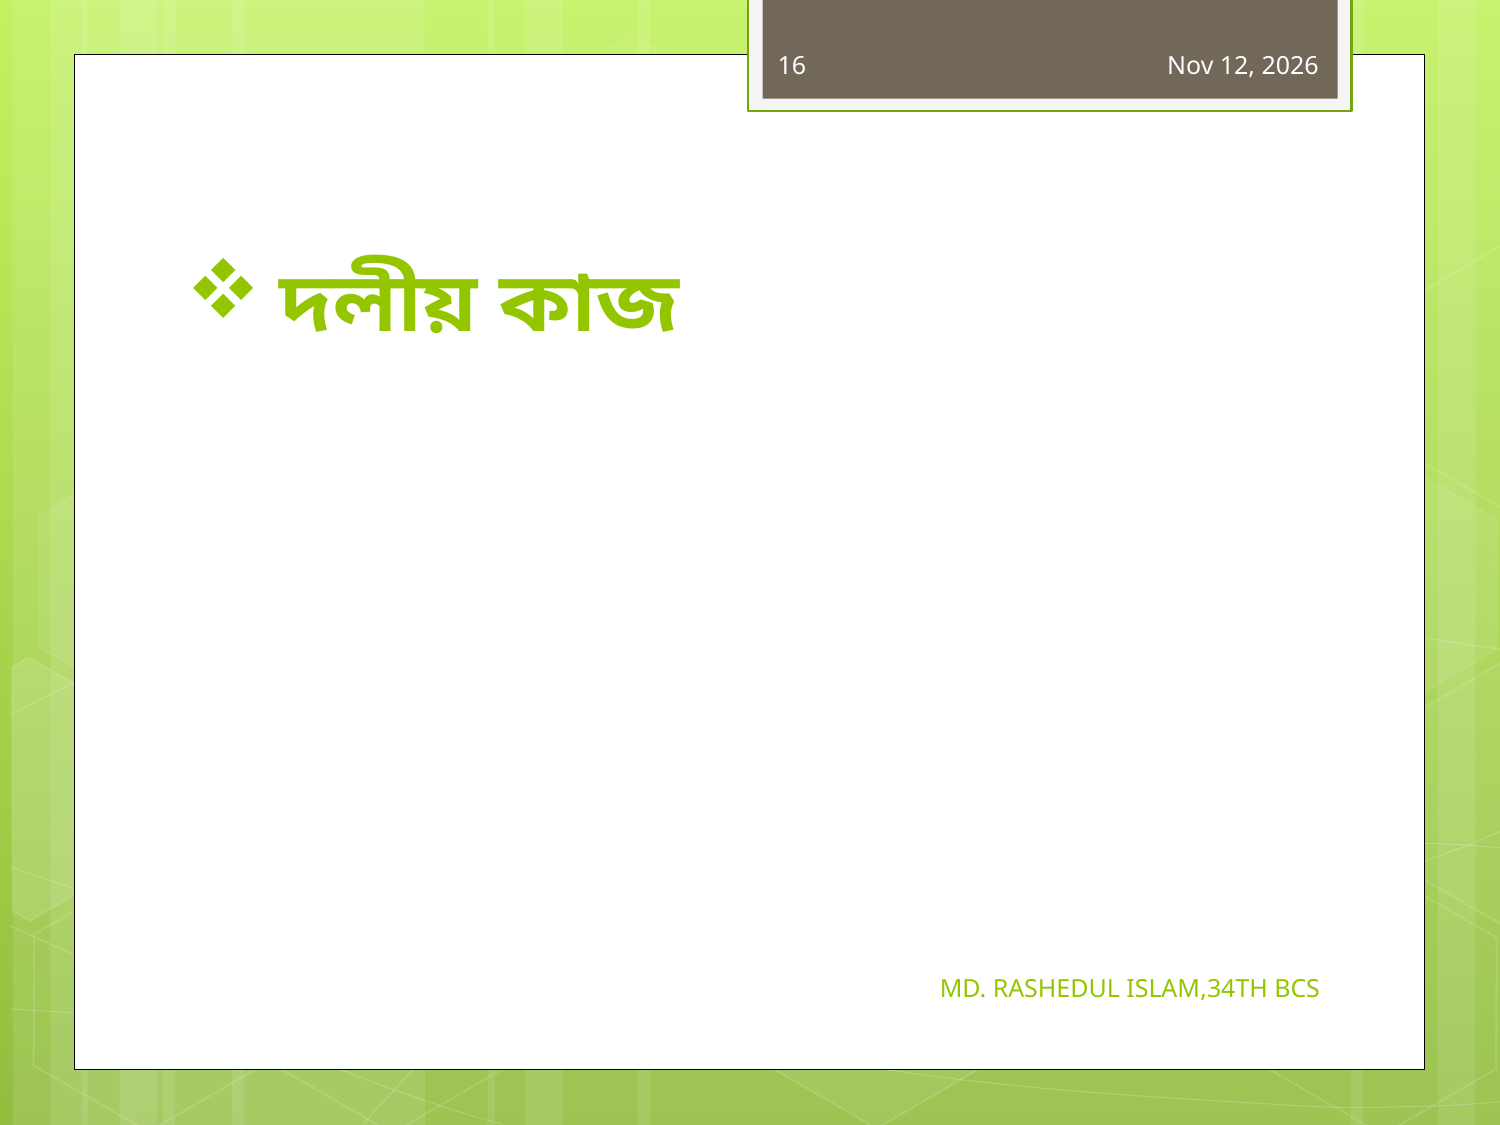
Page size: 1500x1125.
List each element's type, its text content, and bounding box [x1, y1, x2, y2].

title দলীয় কাজ [171, 168, 1324, 357]
footer MD. RASHEDUL ISLAM,34TH BCS [761, 960, 1336, 1020]
slide_number 16 [762, 36, 982, 97]
slide_number 15-Jun-19 [983, 36, 1334, 97]
